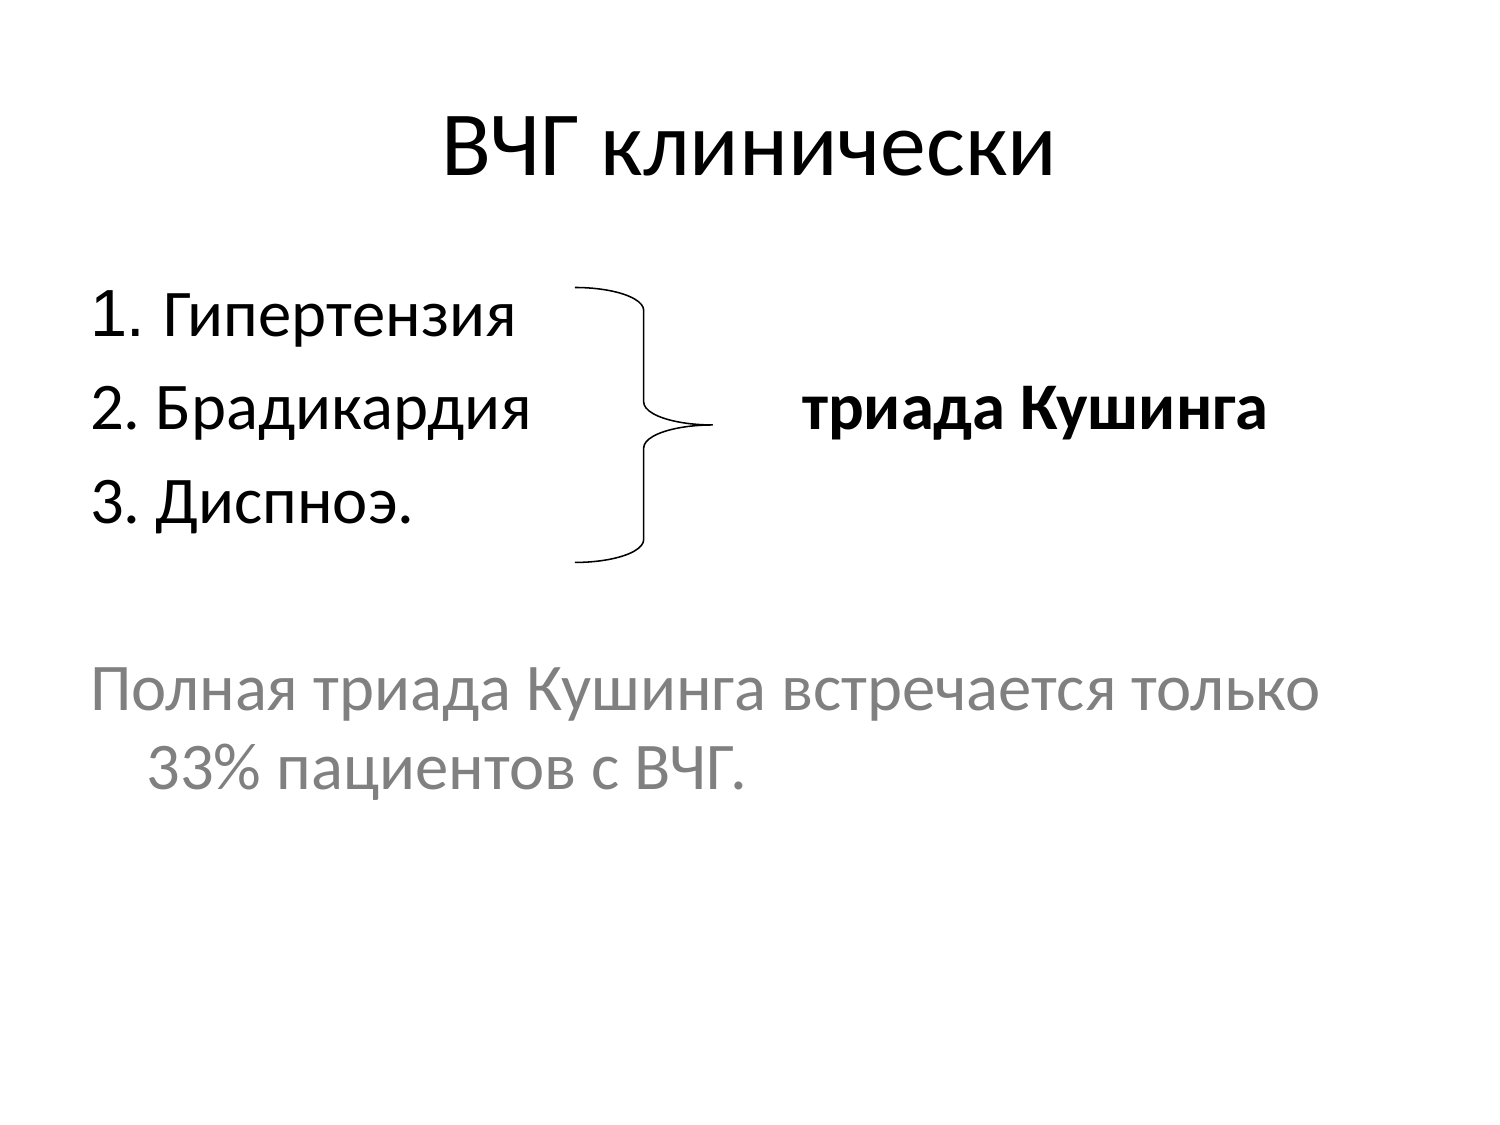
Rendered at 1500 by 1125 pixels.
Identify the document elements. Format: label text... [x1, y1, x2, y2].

text_box [574, 287, 713, 563]
title ВЧГ клинически [74, 44, 1426, 233]
list 1. Гипертензия 2. Брадикардия триада Кушинга 3. Диспноэ. Полная триада Кушинга встречается только 33% пациентов с ВЧГ. [74, 262, 1426, 1006]
